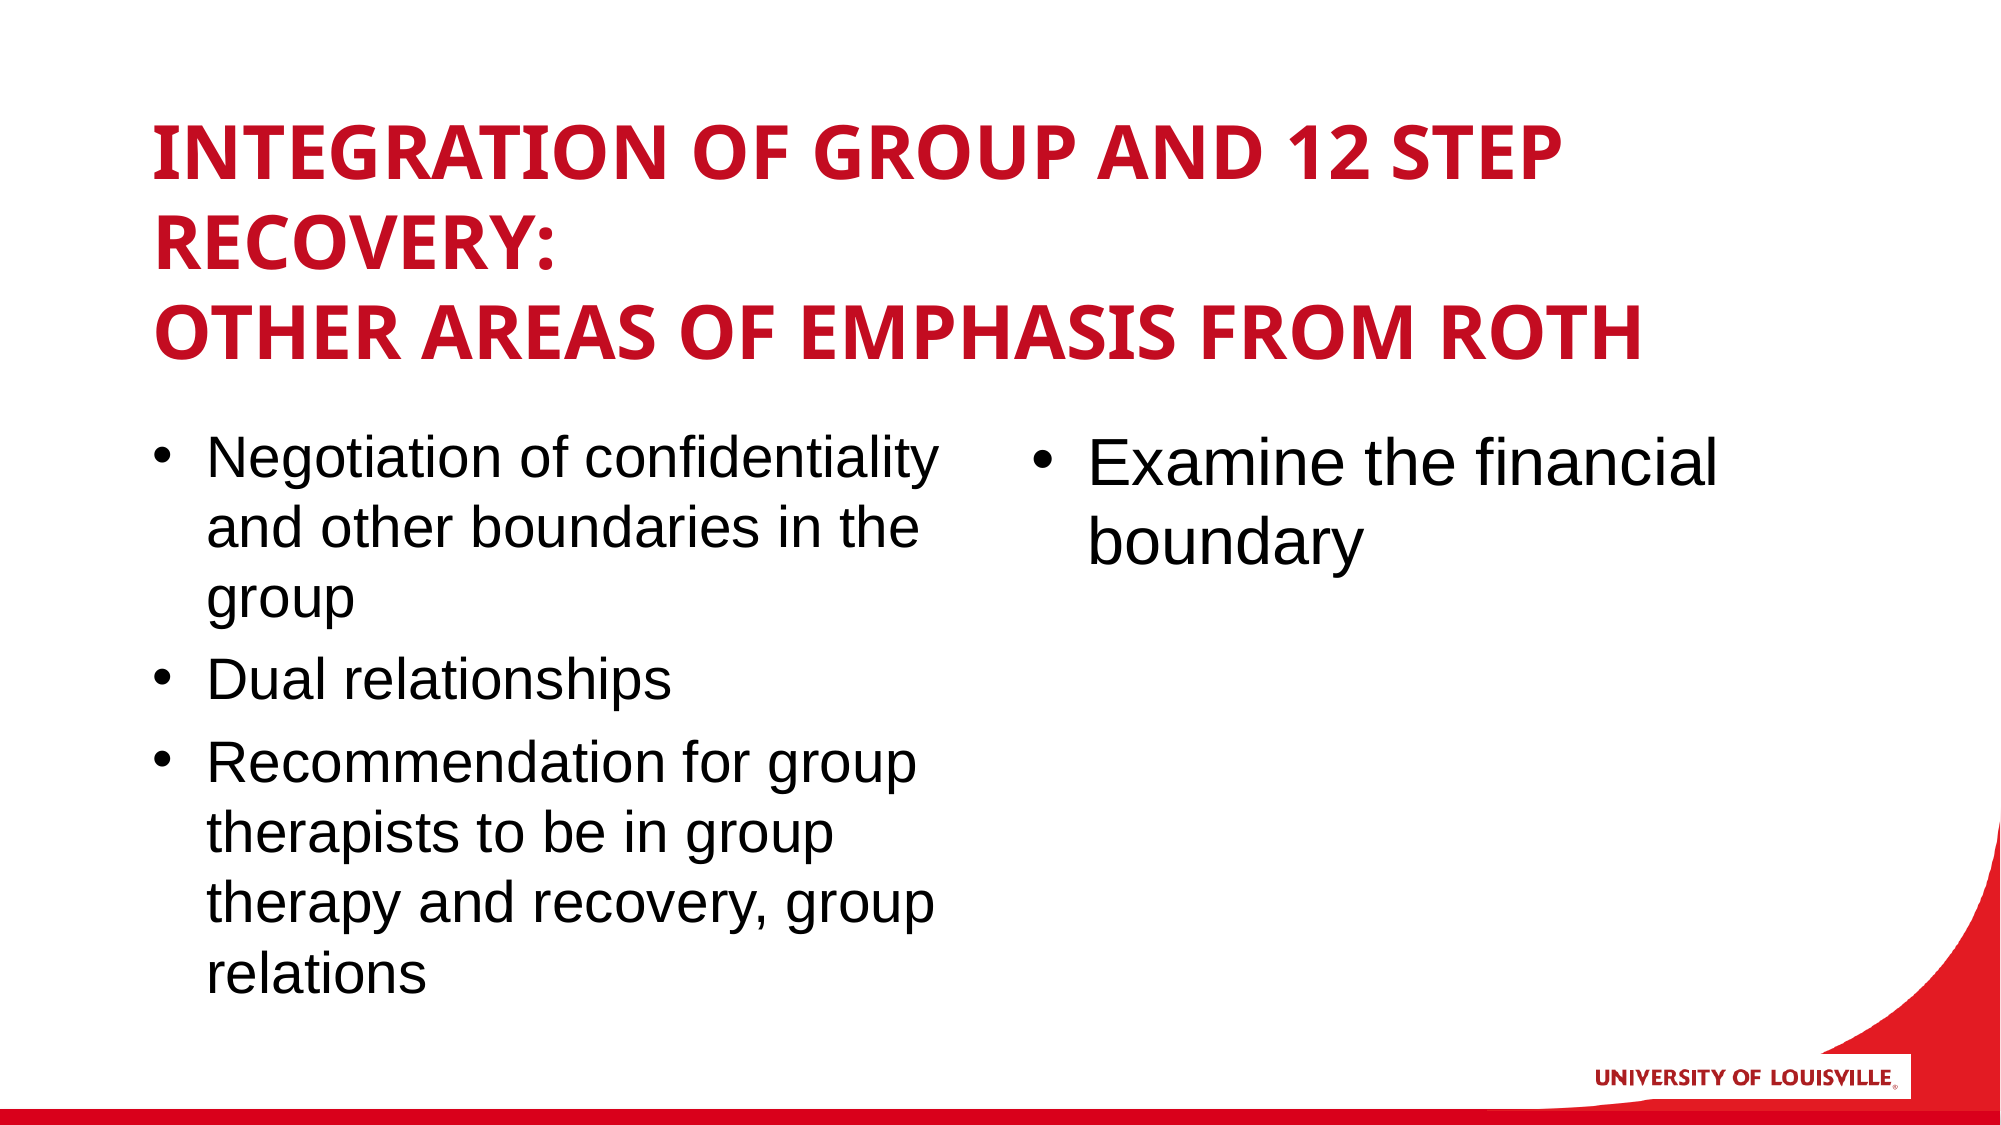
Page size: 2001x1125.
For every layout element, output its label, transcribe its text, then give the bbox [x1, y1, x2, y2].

picture [1487, 752, 2001, 1111]
list Negotiation of confidentiality and other boundaries in the group Dual relationships Recommendation for group therapists to be in group therapy and recovery, group relations [137, 410, 984, 1016]
list Examine the financial boundary [1016, 410, 1863, 1016]
title Integration of Group and 12 Step Recovery: Other Areas of Emphasis from ROTH [137, 144, 1795, 335]
